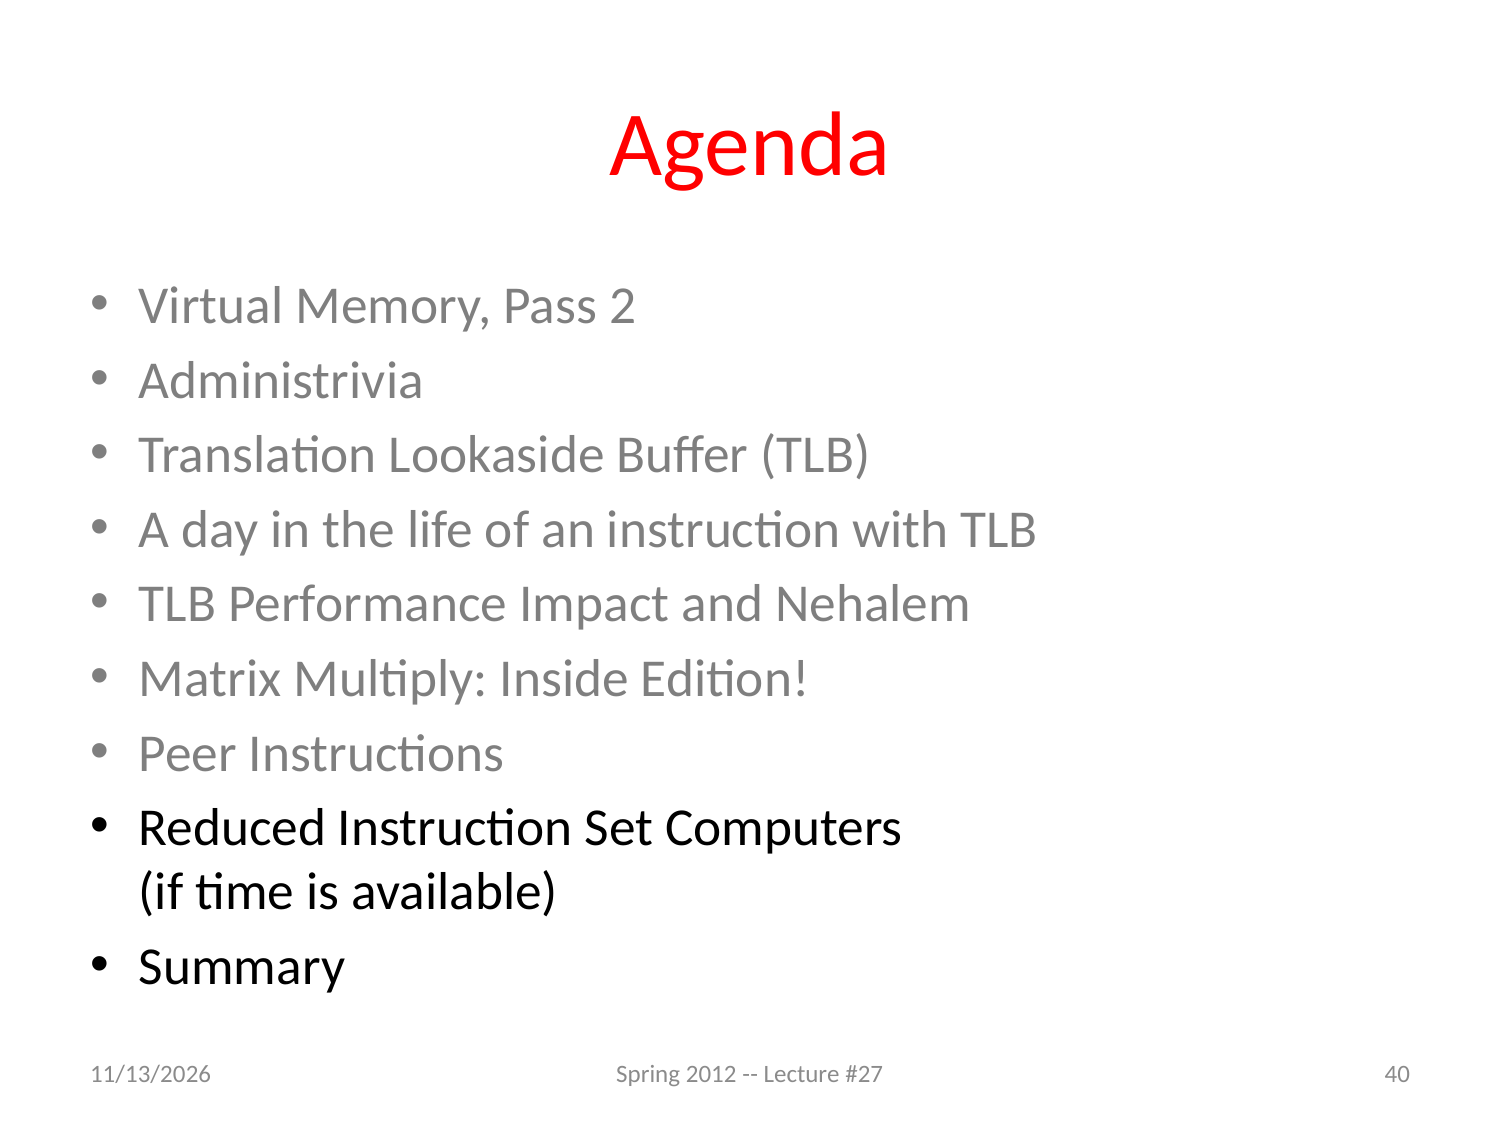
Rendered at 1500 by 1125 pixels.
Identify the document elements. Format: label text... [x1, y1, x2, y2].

footer Spring 2012 -- Lecture #27 [512, 1042, 988, 1103]
list Virtual Memory, Pass 2 Administrivia Translation Lookaside Buffer (TLB) A day in the life of an instruction with TLB TLB Performance Impact and Nehalem Matrix Multiply: Inside Edition! Peer Instructions Reduced Instruction Set Computers (if time is available) Summary [75, 262, 1425, 1005]
slide_number 40 [1074, 1042, 1425, 1103]
title Agenda [75, 45, 1425, 233]
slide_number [75, 1042, 425, 1103]
